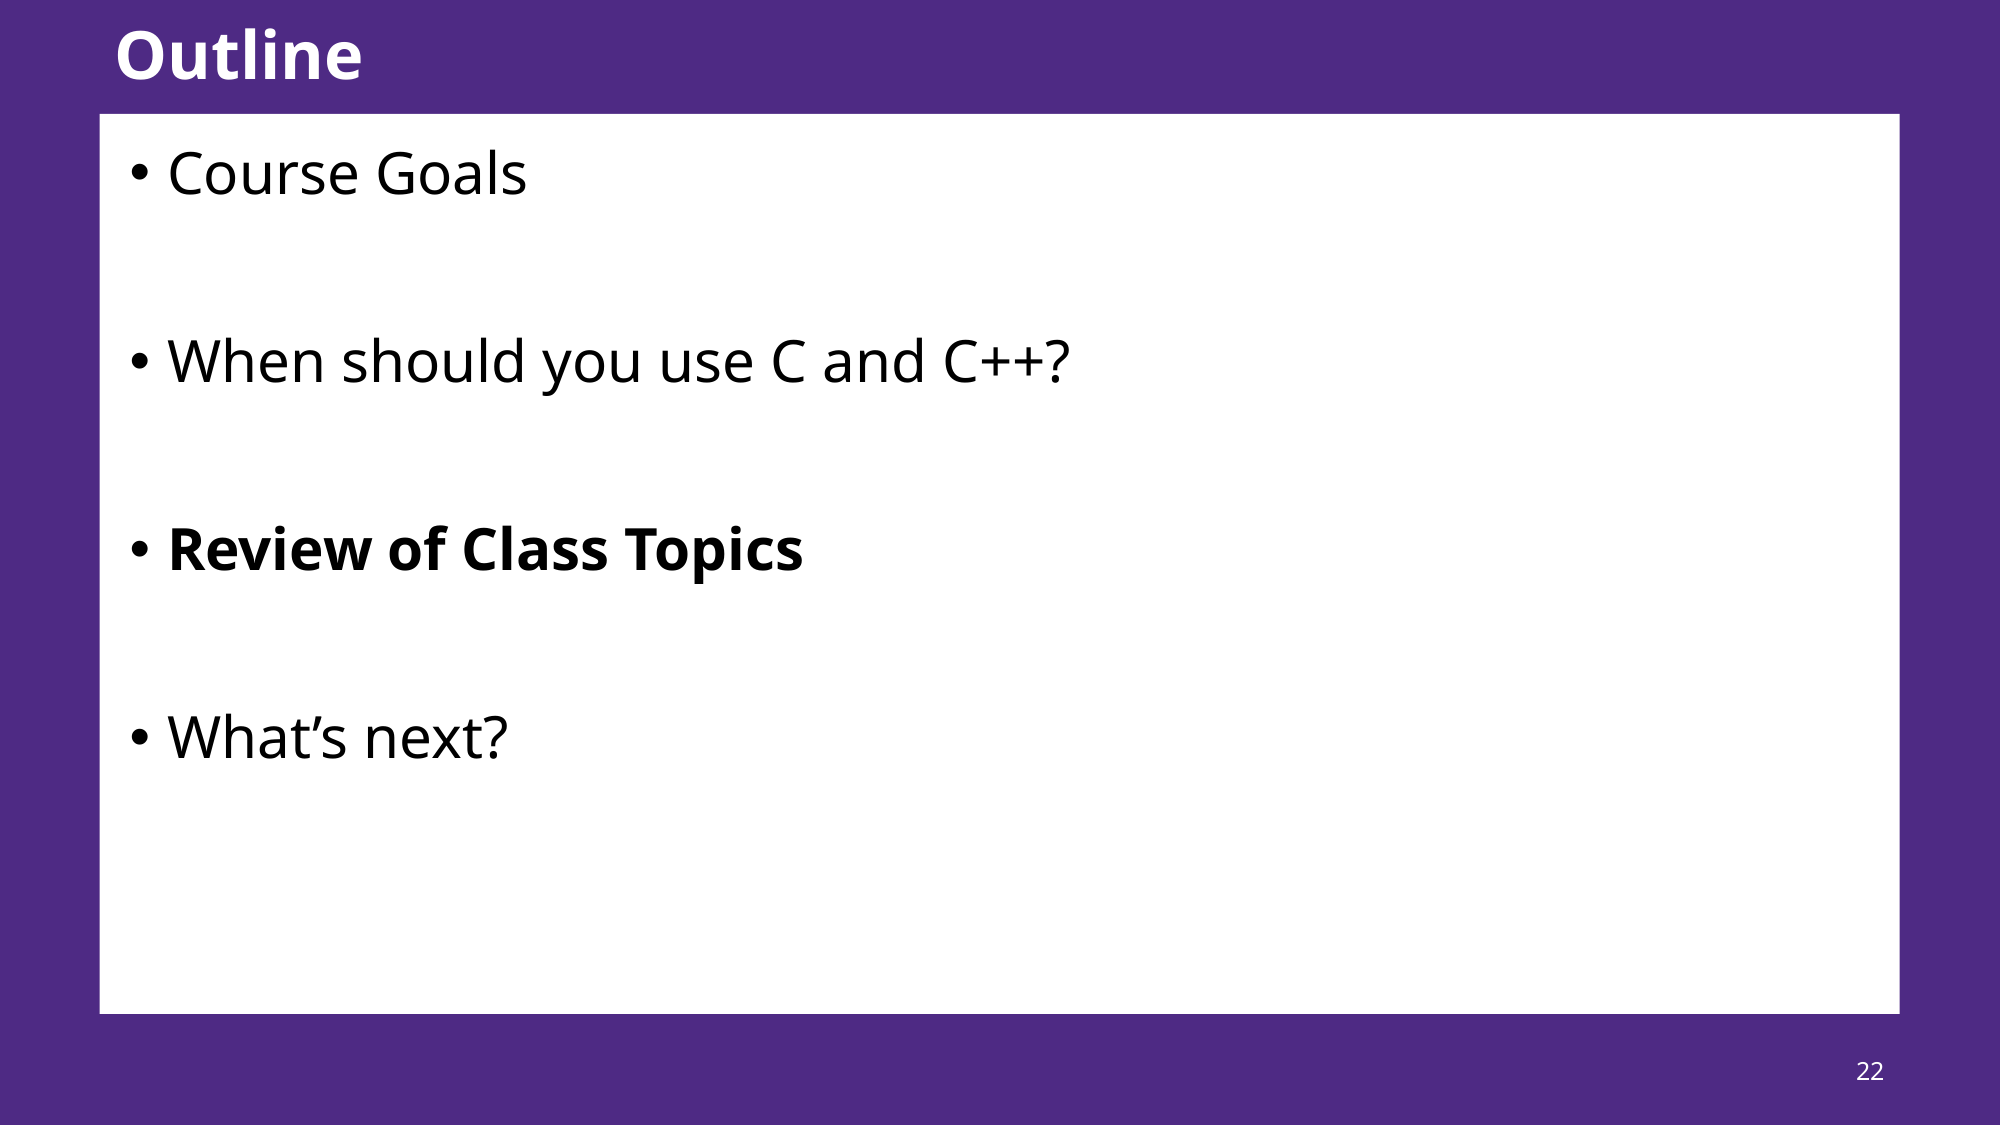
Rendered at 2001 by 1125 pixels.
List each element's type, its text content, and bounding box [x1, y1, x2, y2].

list Course Goals When should you use C and C++? Review of Class Topics What’s next? [99, 114, 1900, 1014]
slide_number 22 [1749, 1042, 1900, 1103]
title Outline [99, 1, 1900, 114]
